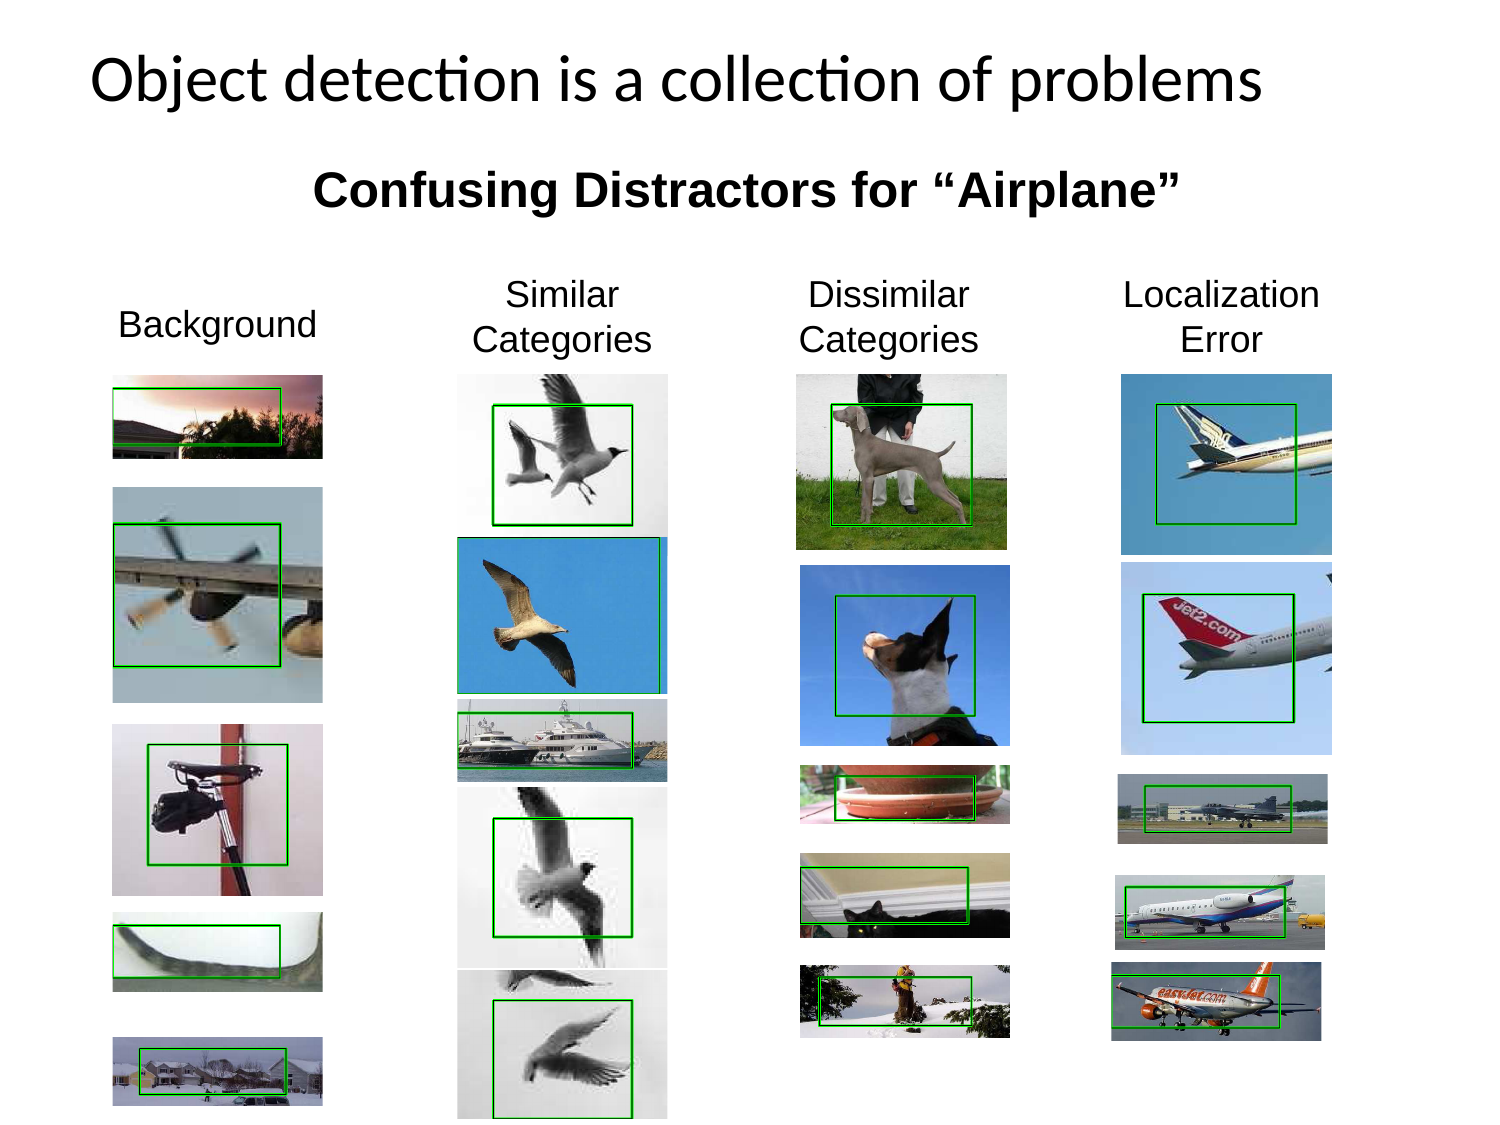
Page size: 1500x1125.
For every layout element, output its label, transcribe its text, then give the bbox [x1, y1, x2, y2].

title Object detection is a collection of problems [74, 0, 1426, 151]
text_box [1111, 962, 1322, 1042]
text_box Similar Categories [424, 262, 700, 368]
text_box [799, 852, 1011, 938]
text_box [112, 374, 323, 459]
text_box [112, 724, 323, 896]
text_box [457, 699, 668, 782]
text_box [457, 787, 668, 968]
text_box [796, 374, 1007, 550]
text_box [1114, 874, 1326, 950]
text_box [457, 374, 668, 537]
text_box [1121, 562, 1332, 756]
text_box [1117, 774, 1328, 845]
text_box Dissimilar Categories [735, 262, 1043, 368]
text_box Background [69, 292, 366, 353]
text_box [457, 970, 668, 1120]
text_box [799, 765, 1011, 825]
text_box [457, 537, 668, 695]
text_box Confusing Distractors for “Airplane” [297, 150, 1198, 225]
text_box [799, 565, 1011, 746]
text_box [112, 912, 323, 993]
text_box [1121, 374, 1332, 555]
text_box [799, 965, 1011, 1038]
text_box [112, 487, 323, 704]
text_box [112, 1037, 323, 1107]
text_box Localization Error [1095, 262, 1348, 368]
